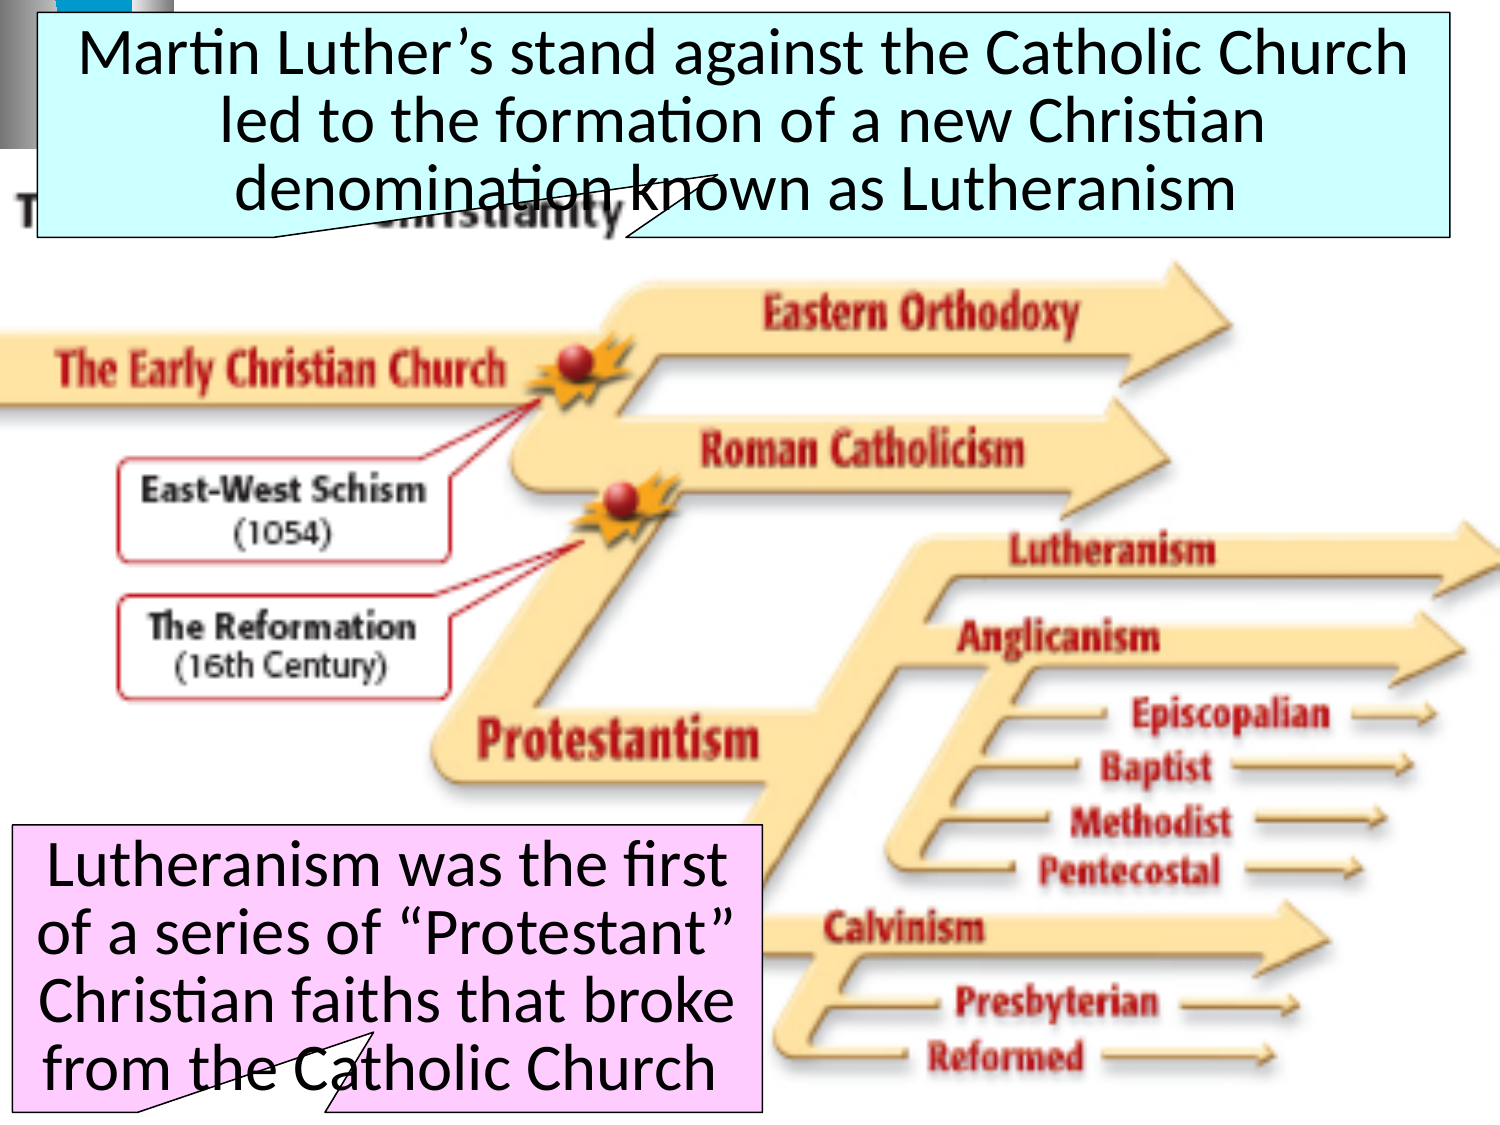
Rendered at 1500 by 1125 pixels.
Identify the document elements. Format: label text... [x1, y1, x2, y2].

picture [0, 149, 1500, 1125]
text_box Martin Luther’s stand against the Catholic Church led to the formation of a new Christian denomination known as Lutheranism [37, 12, 1450, 148]
